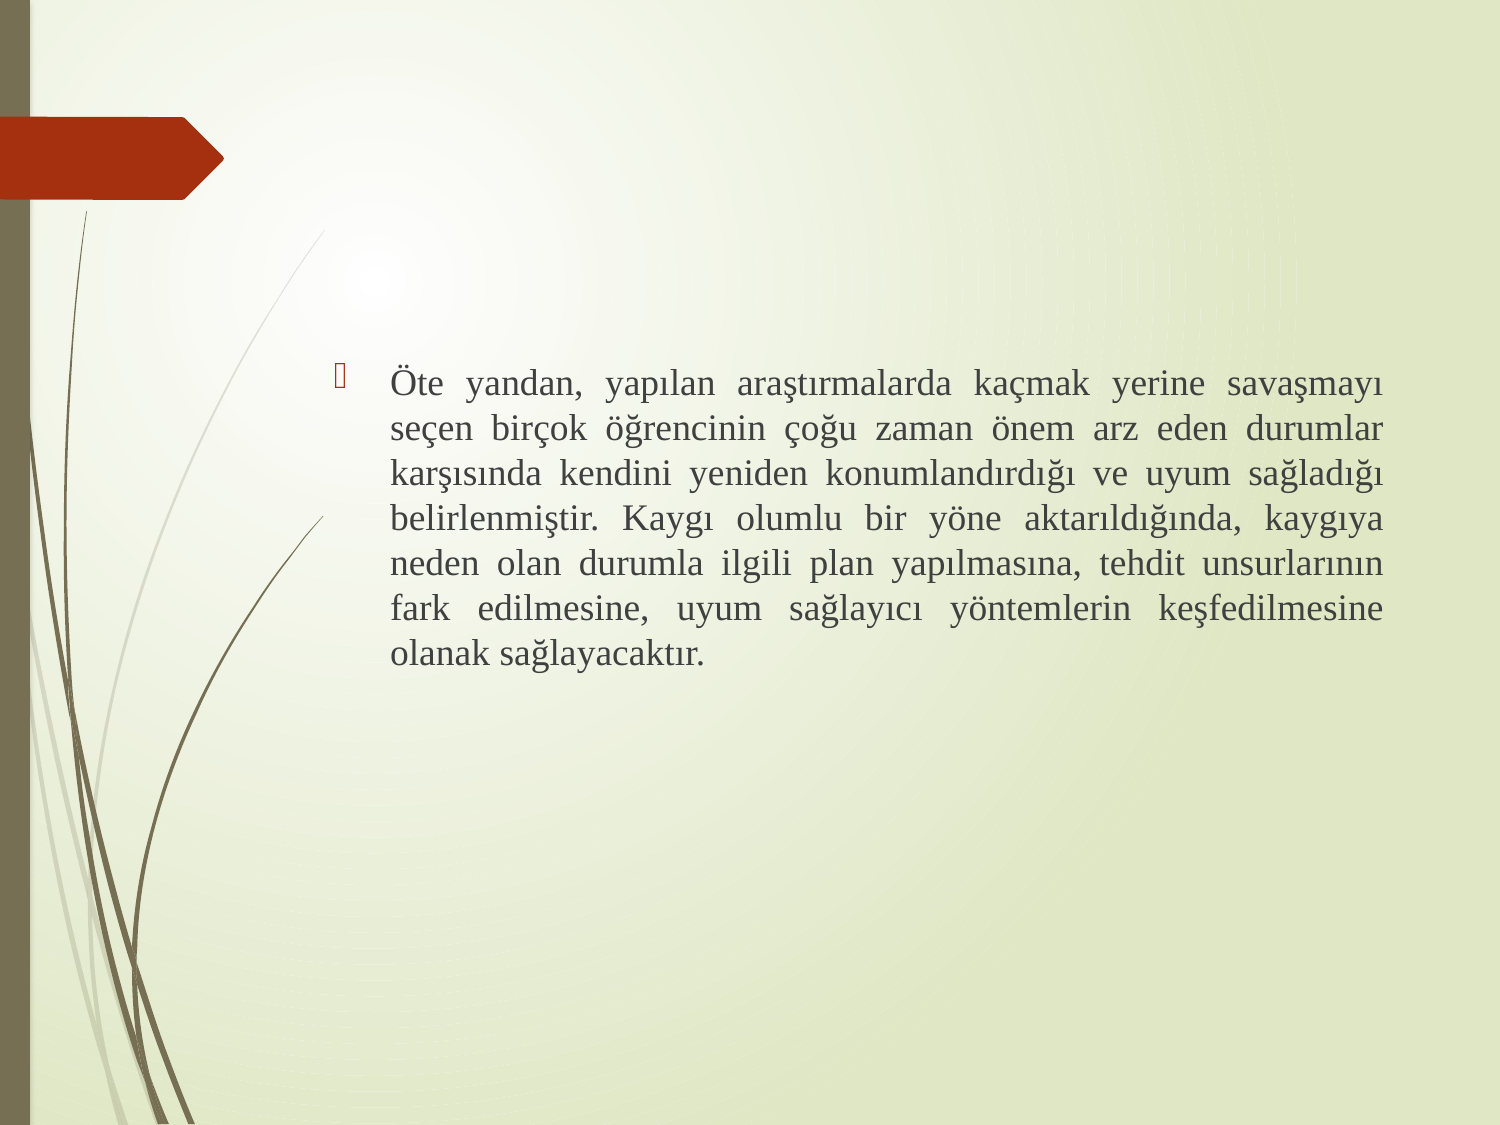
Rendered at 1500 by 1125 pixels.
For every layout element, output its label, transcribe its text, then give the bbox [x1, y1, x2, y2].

list Öte yandan, yapılan araştırmalarda kaçmak yerine savaşmayı seçen birçok öğrencinin çoğu zaman önem arz eden durumlar karşısında kendini yeniden konumlandırdığı ve uyum sağladığı belirlenmiştir. Kaygı olumlu bir yöne aktarıldığında, kaygıya neden olan durumla ilgili plan yapılmasına, tehdit unsurlarının fark edilmesine, uyum sağlayıcı yöntemlerin keşfedilmesine olanak sağlayacaktır. [318, 350, 1400, 970]
